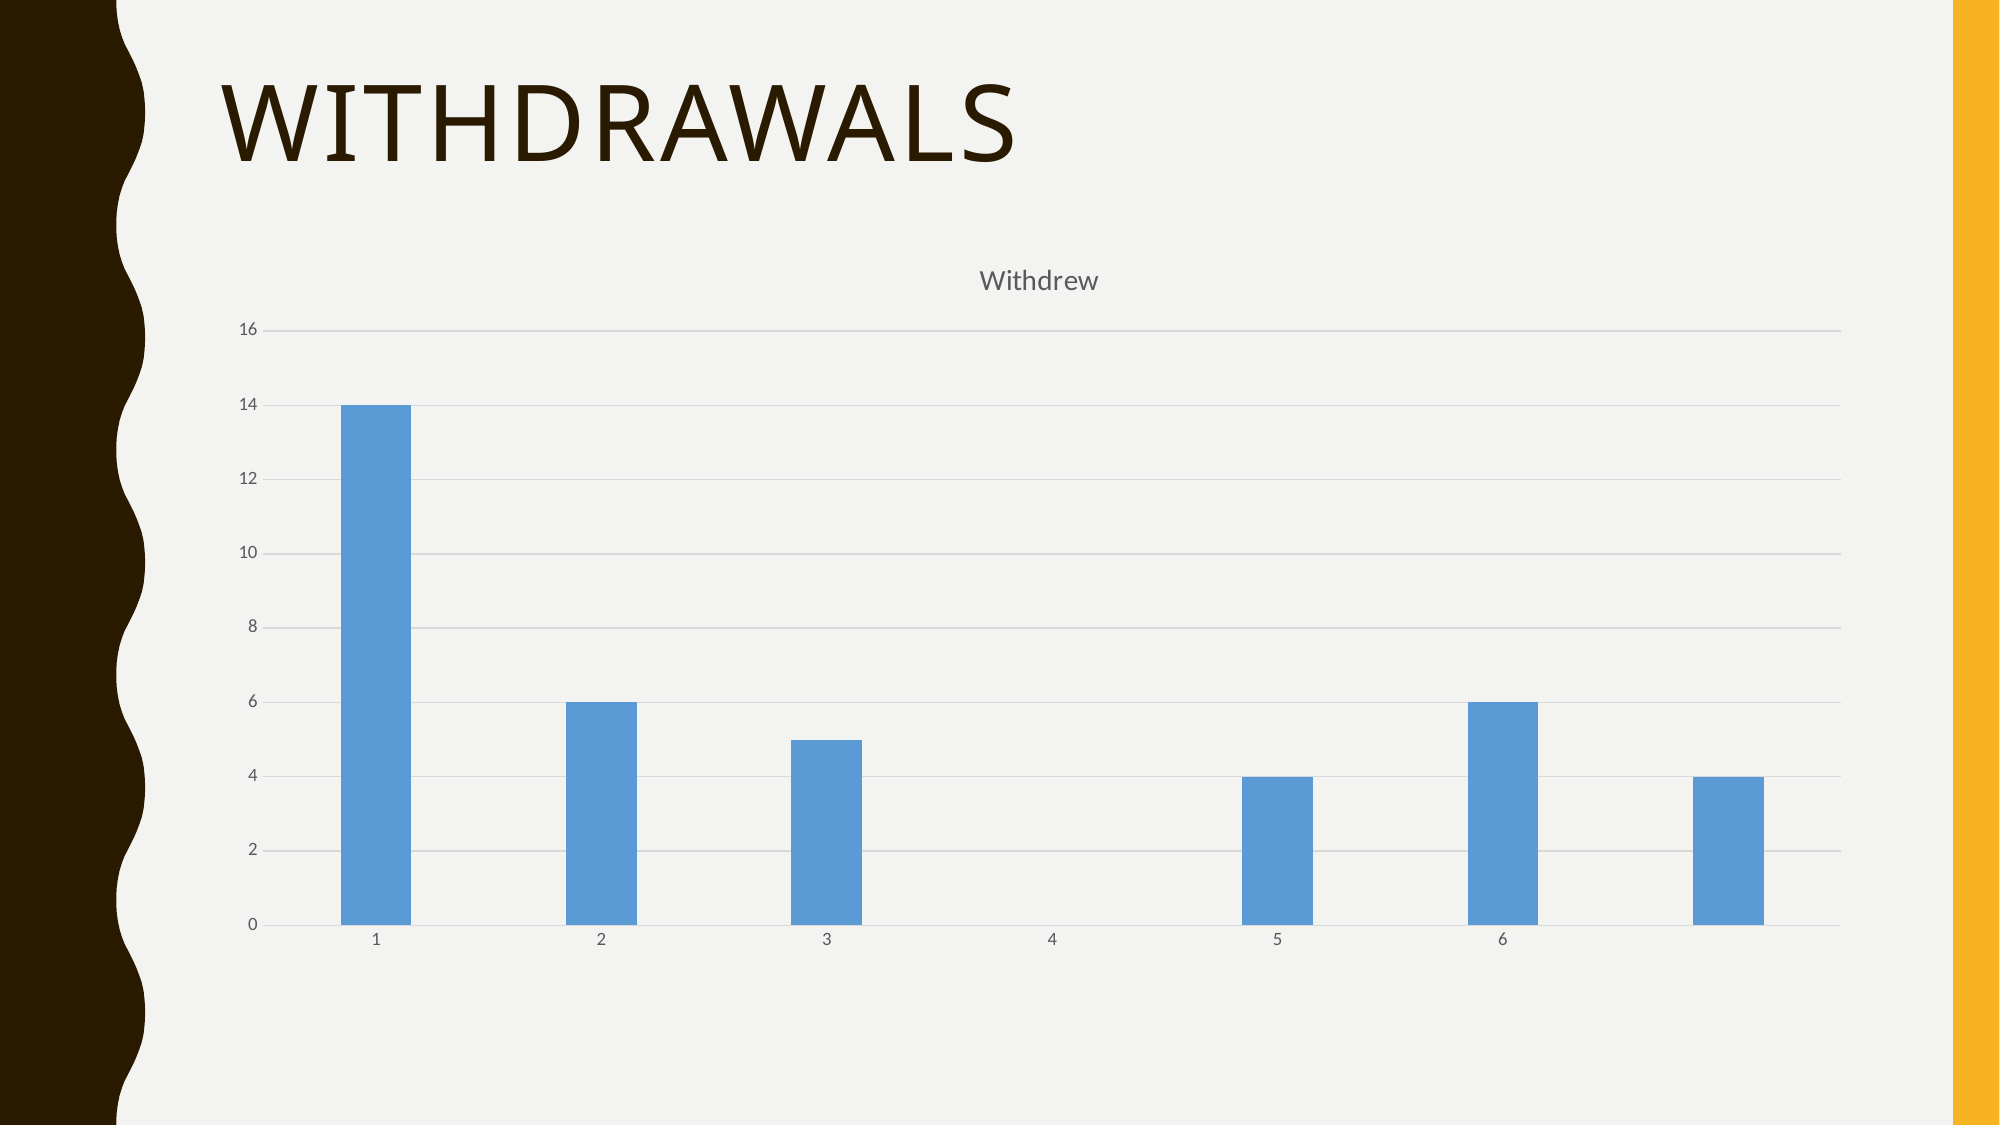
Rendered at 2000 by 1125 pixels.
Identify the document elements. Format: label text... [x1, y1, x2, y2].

title withdrawals [205, 62, 1875, 237]
chart [205, 237, 1875, 965]
